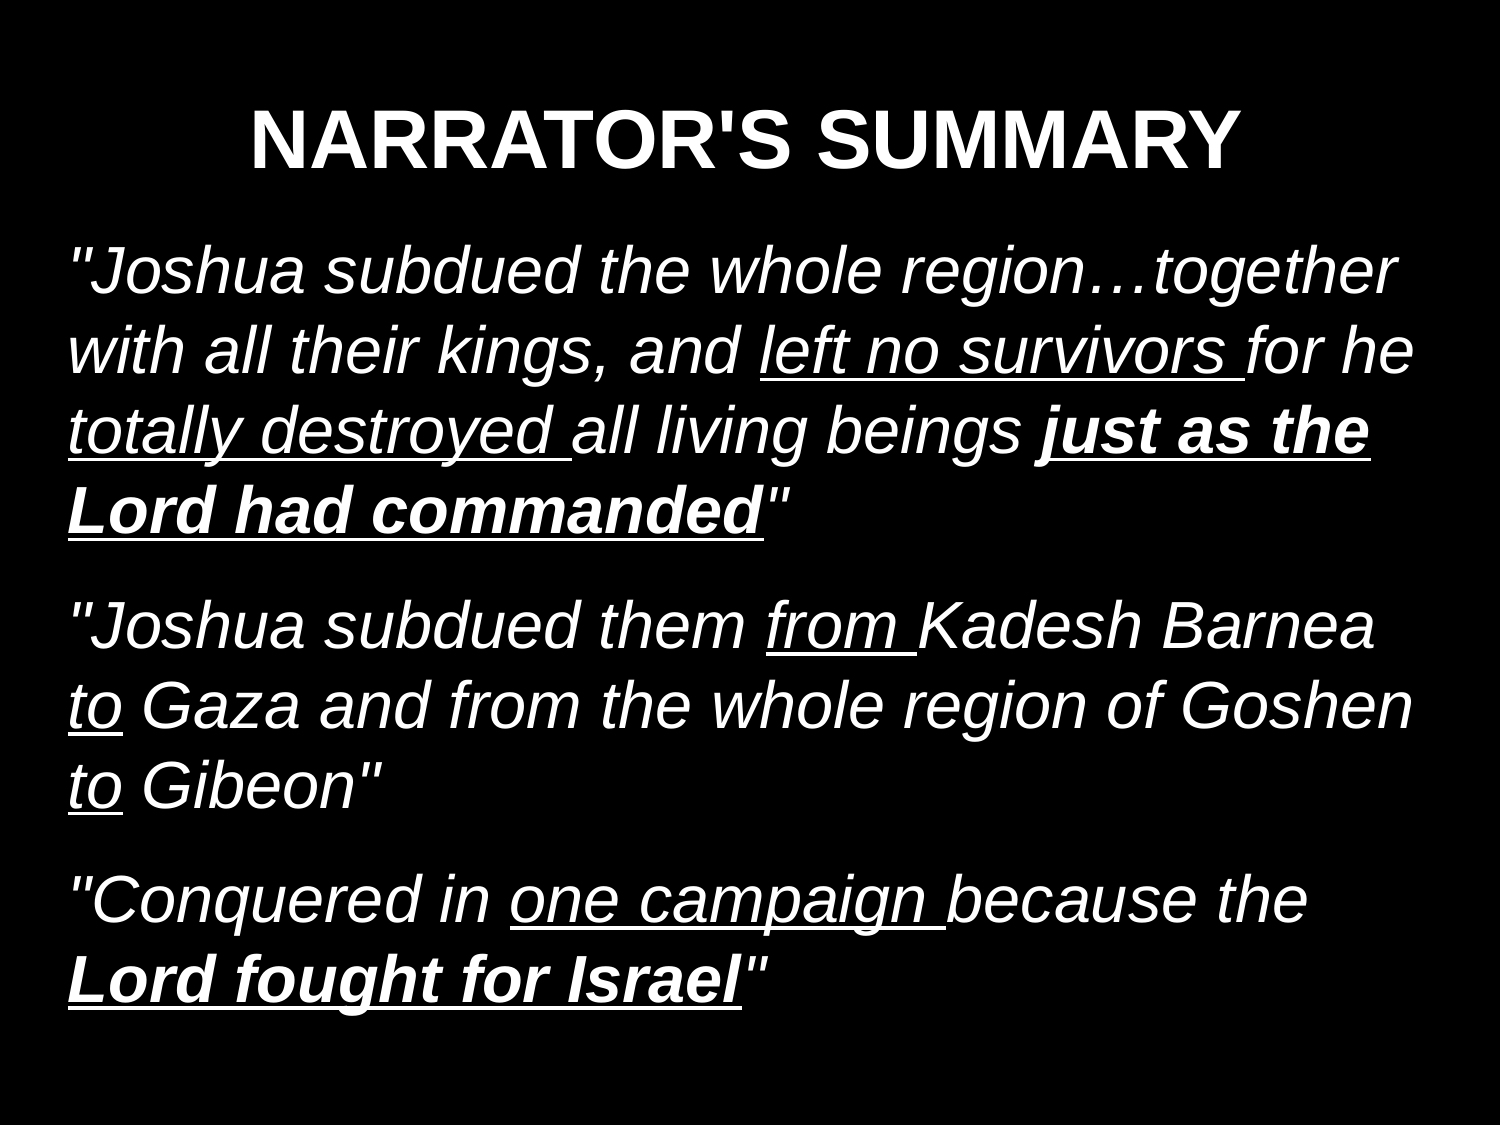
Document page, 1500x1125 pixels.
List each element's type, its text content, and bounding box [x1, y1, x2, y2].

text_box "Joshua subdued them from Kadesh Barnea to Gaza and from the whole region of Goshen to Gibeon" [53, 574, 1441, 829]
text_box "Joshua subdued the whole region…together with all their kings, and left no survivors for he totally destroyed all living beings just as the Lord had commanded" [53, 219, 1441, 555]
text_box "Conquered in one campaign because the Lord fought for Israel" [53, 848, 1441, 1024]
text_box NARRATOR'S SUMMARY [182, 78, 1310, 193]
